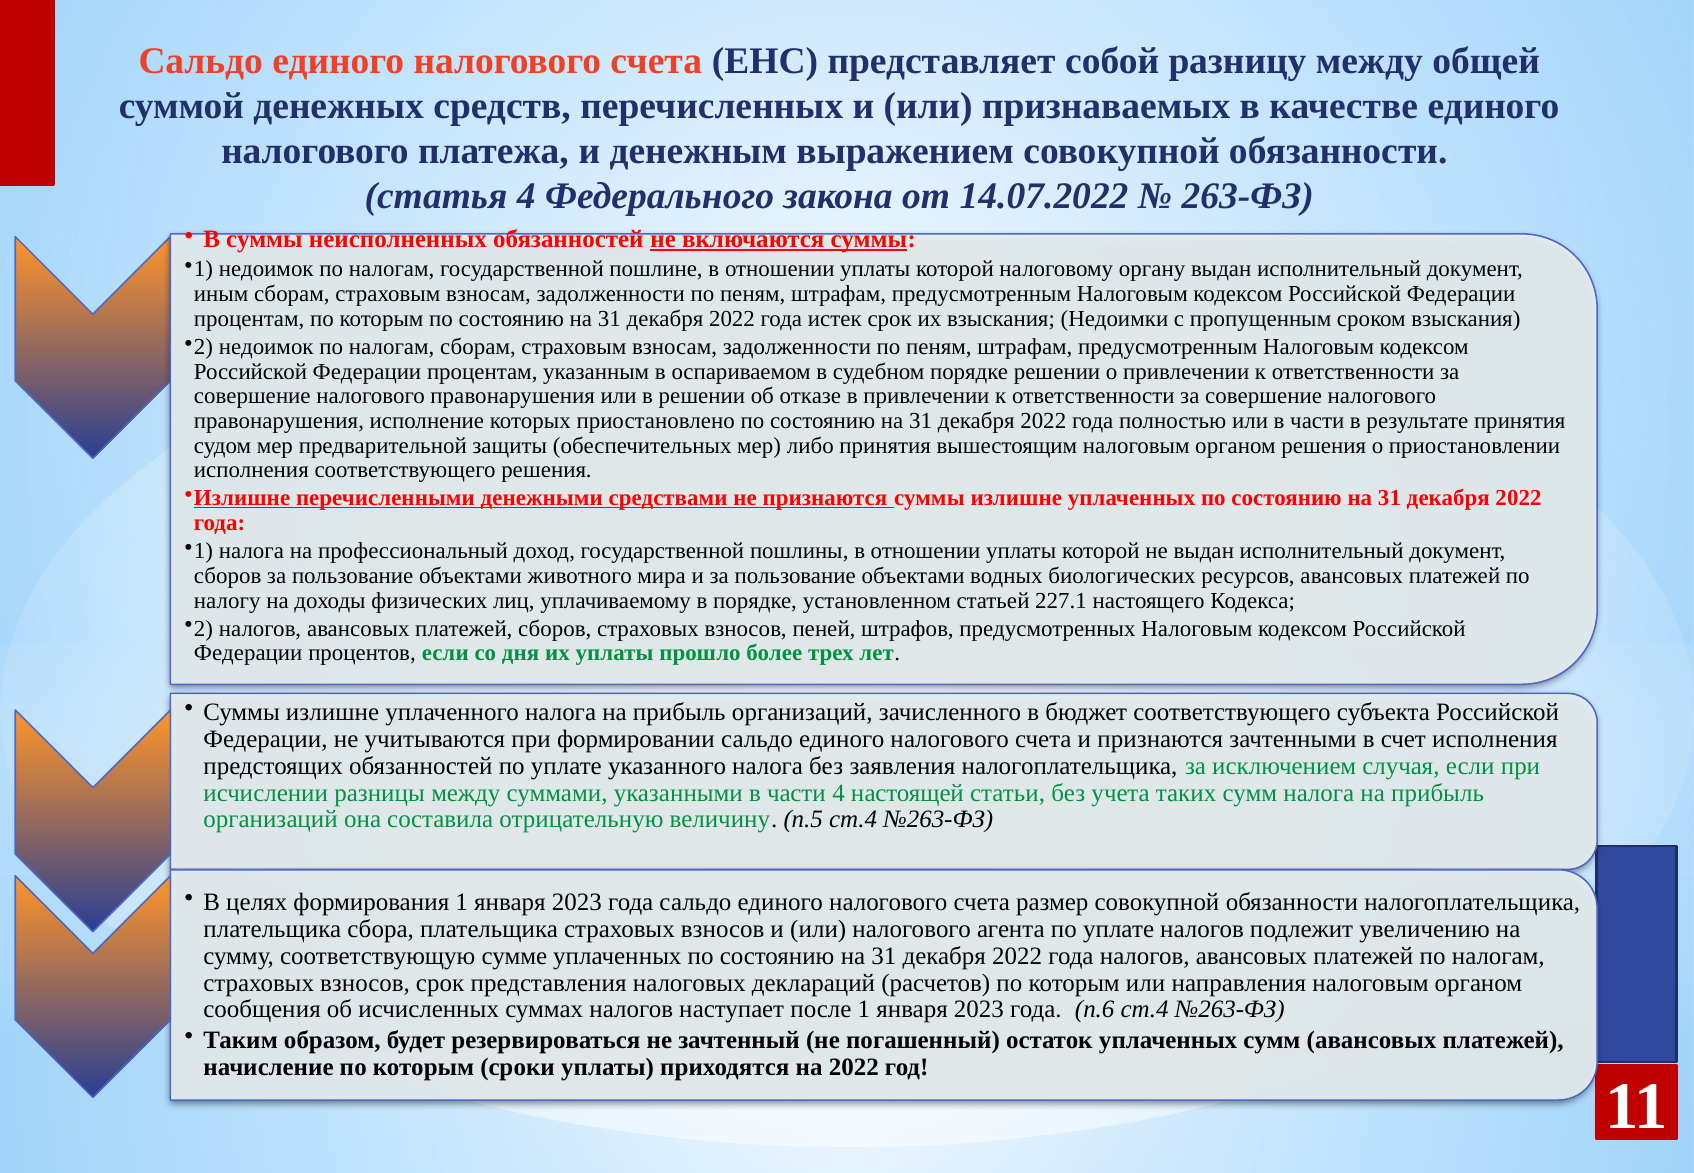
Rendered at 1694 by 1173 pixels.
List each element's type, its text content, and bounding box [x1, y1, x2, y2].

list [14, 202, 1598, 1119]
text_box 11 [1582, 1044, 1691, 1159]
title Сальдо единого налогового счета (ЕНС) представляет собой разницу между общей суммой денежных средств, перечисленных и (или) признаваемых в качестве единого налогового платежа, и денежным выражением совокупной обязанности. (статья 4 Федерального закона от 14.07.2022 № 263-ФЗ) [84, 28, 1595, 201]
